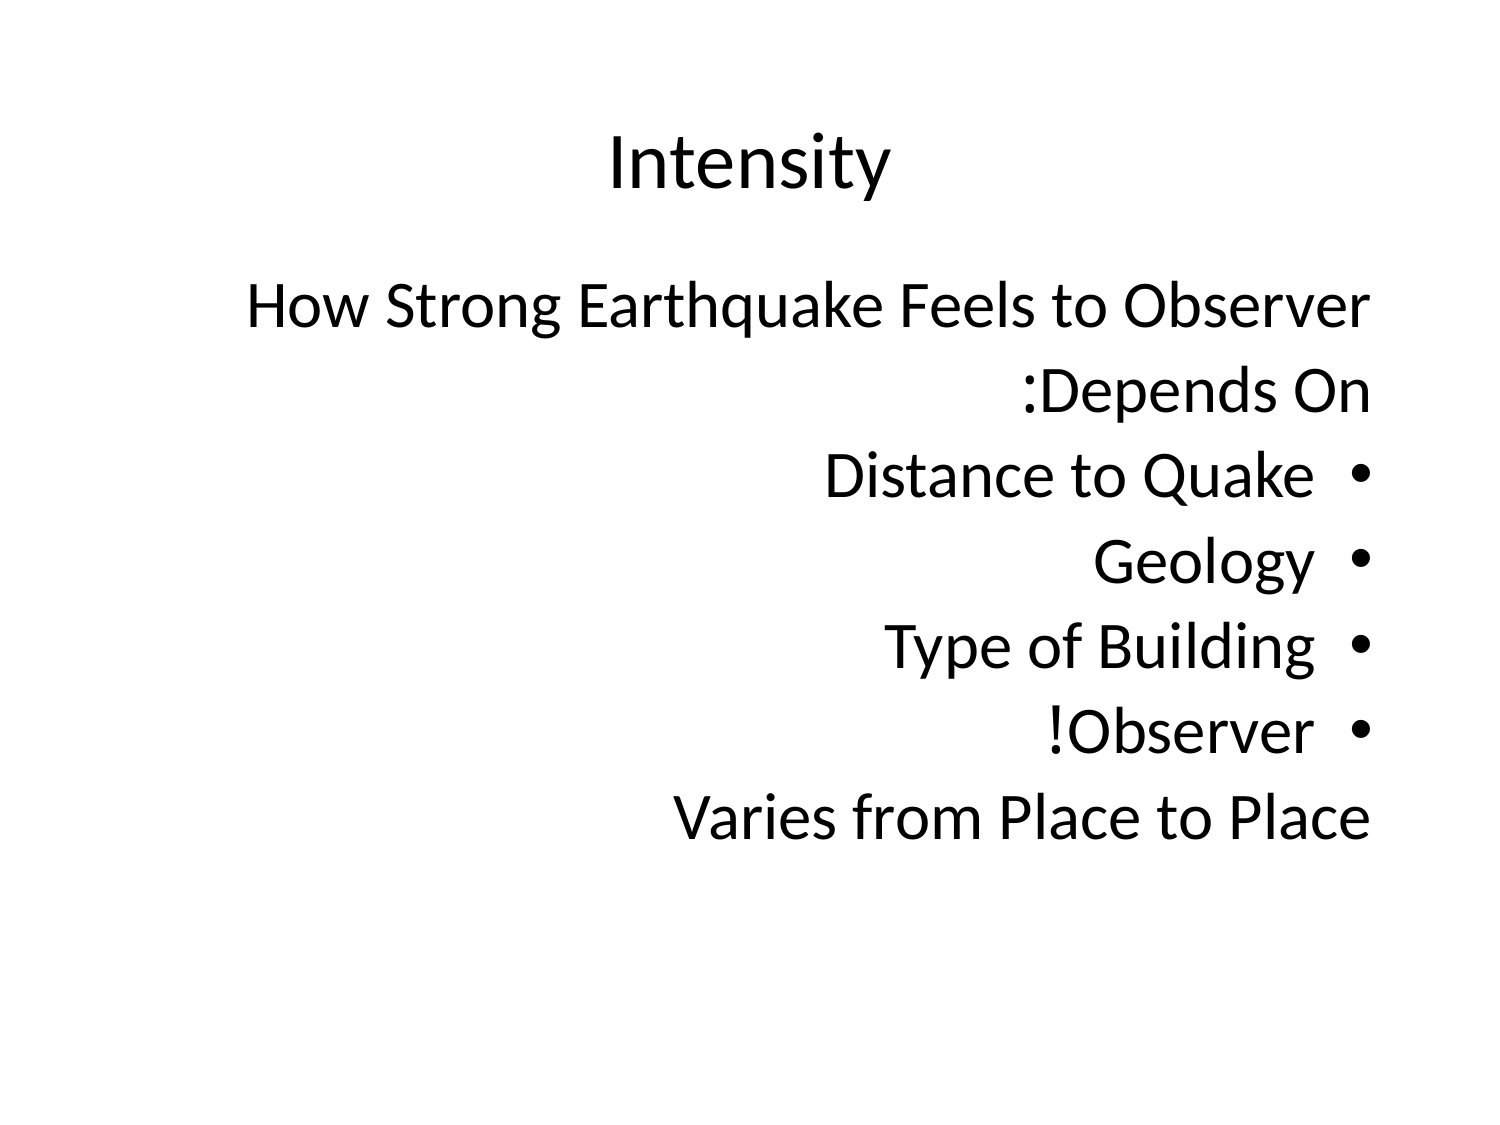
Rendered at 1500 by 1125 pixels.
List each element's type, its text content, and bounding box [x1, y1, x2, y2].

title Intensity [112, 99, 1388, 213]
list How Strong Earthquake Feels to Observer Depends On: Distance to Quake Geology Type of Building Observer! Varies from Place to Place [112, 262, 1388, 1000]
